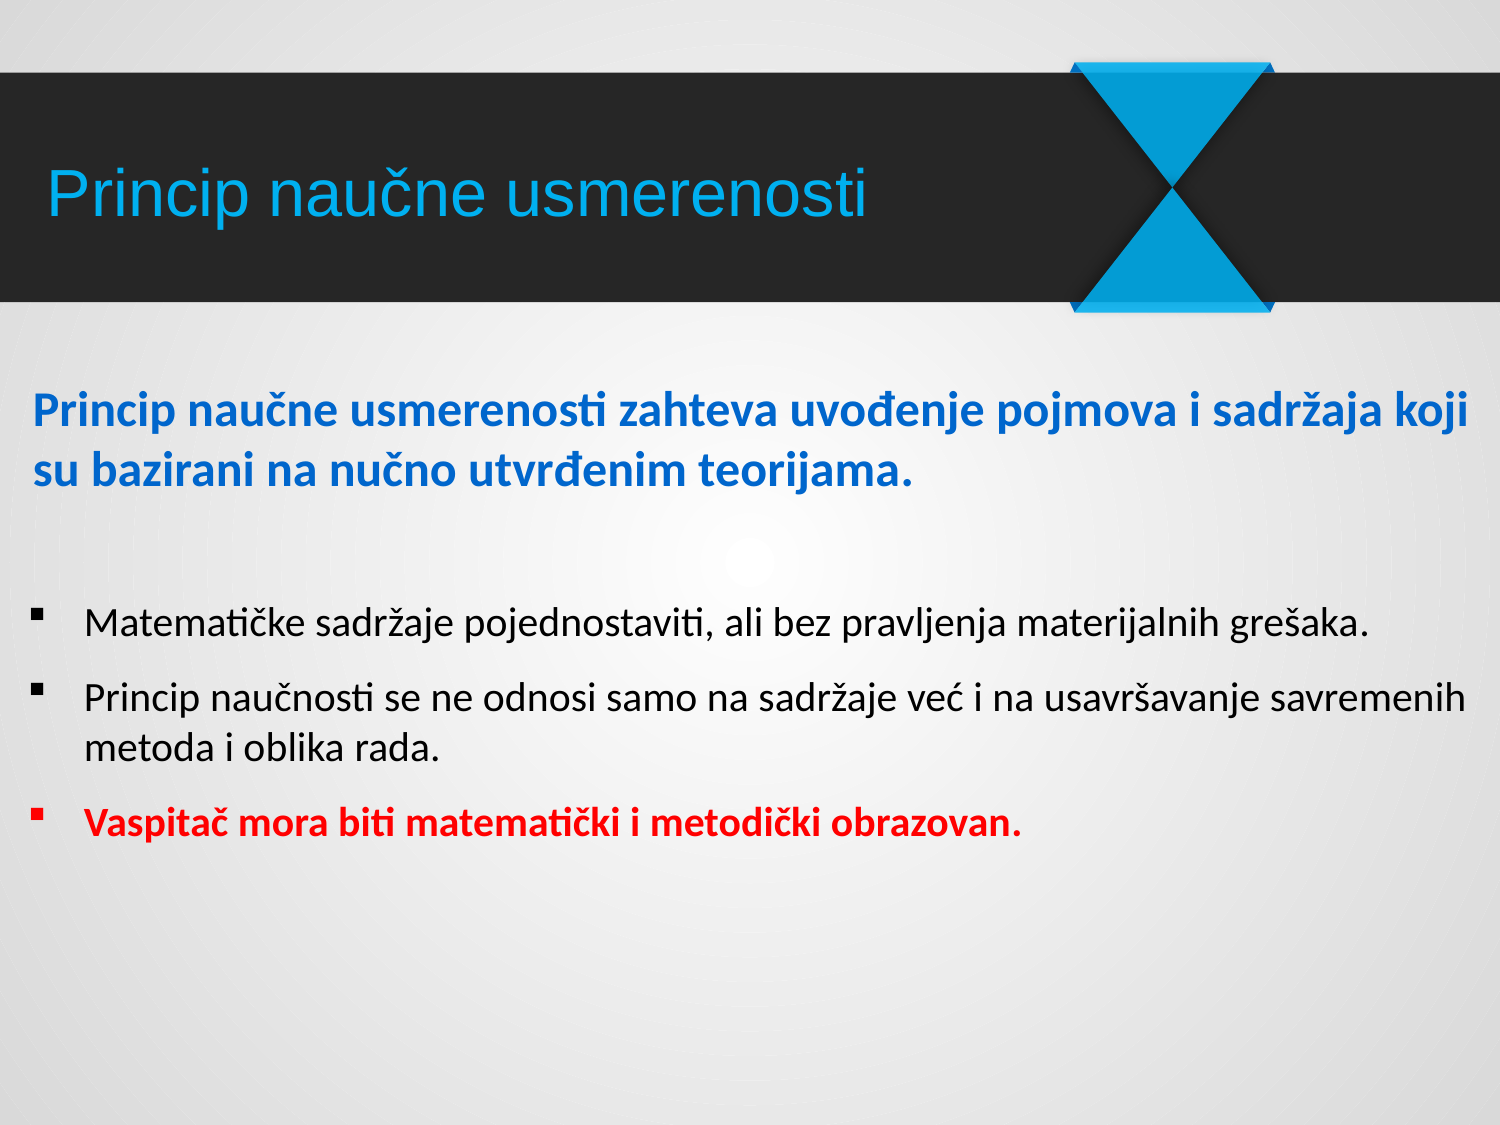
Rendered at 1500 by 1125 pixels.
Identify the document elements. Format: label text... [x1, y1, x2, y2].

picture [1262, 303, 1271, 313]
picture [1263, 62, 1271, 72]
title Princip naučne usmerenosti [31, 137, 920, 243]
text_box Matematičke sadržaje pojednostaviti, ali bez pravljenja materijalnih grešaka. Princip naučnosti se ne odnosi samo na sadržaje već i na usavršavanje savremenih metoda i oblika rada. Vaspitač mora biti matematički i metodički obrazovan. [12, 587, 1500, 853]
text_box Princip naučne usmerenosti zahteva uvođenje pojmova i sadržaja koji su bazirani na nučno utvrđenim teorijama. [18, 369, 1500, 505]
picture [1074, 302, 1082, 313]
